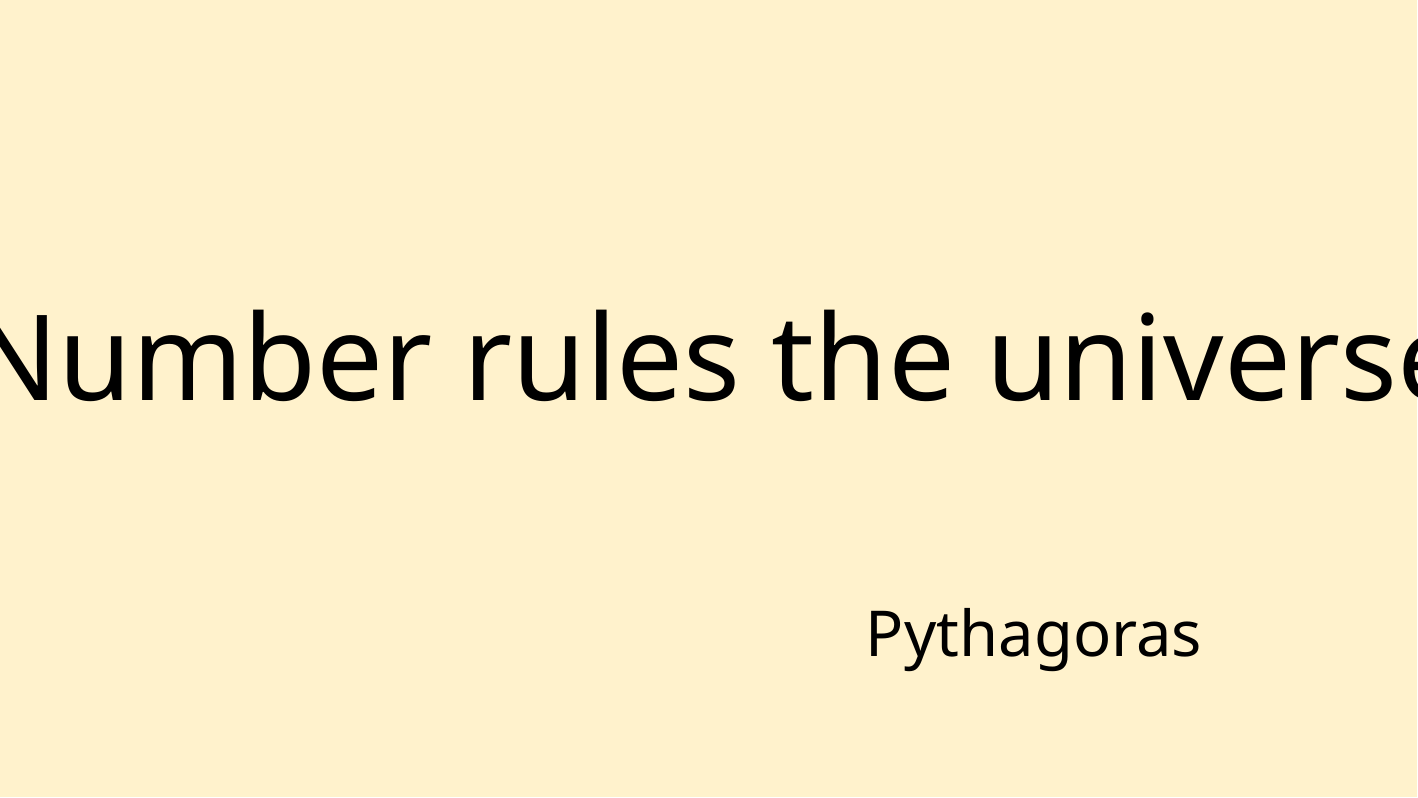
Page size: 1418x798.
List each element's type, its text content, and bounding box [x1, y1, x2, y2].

text_box Pythagoras [850, 585, 1408, 677]
text_box Number rules the universe. [0, 274, 1418, 432]
